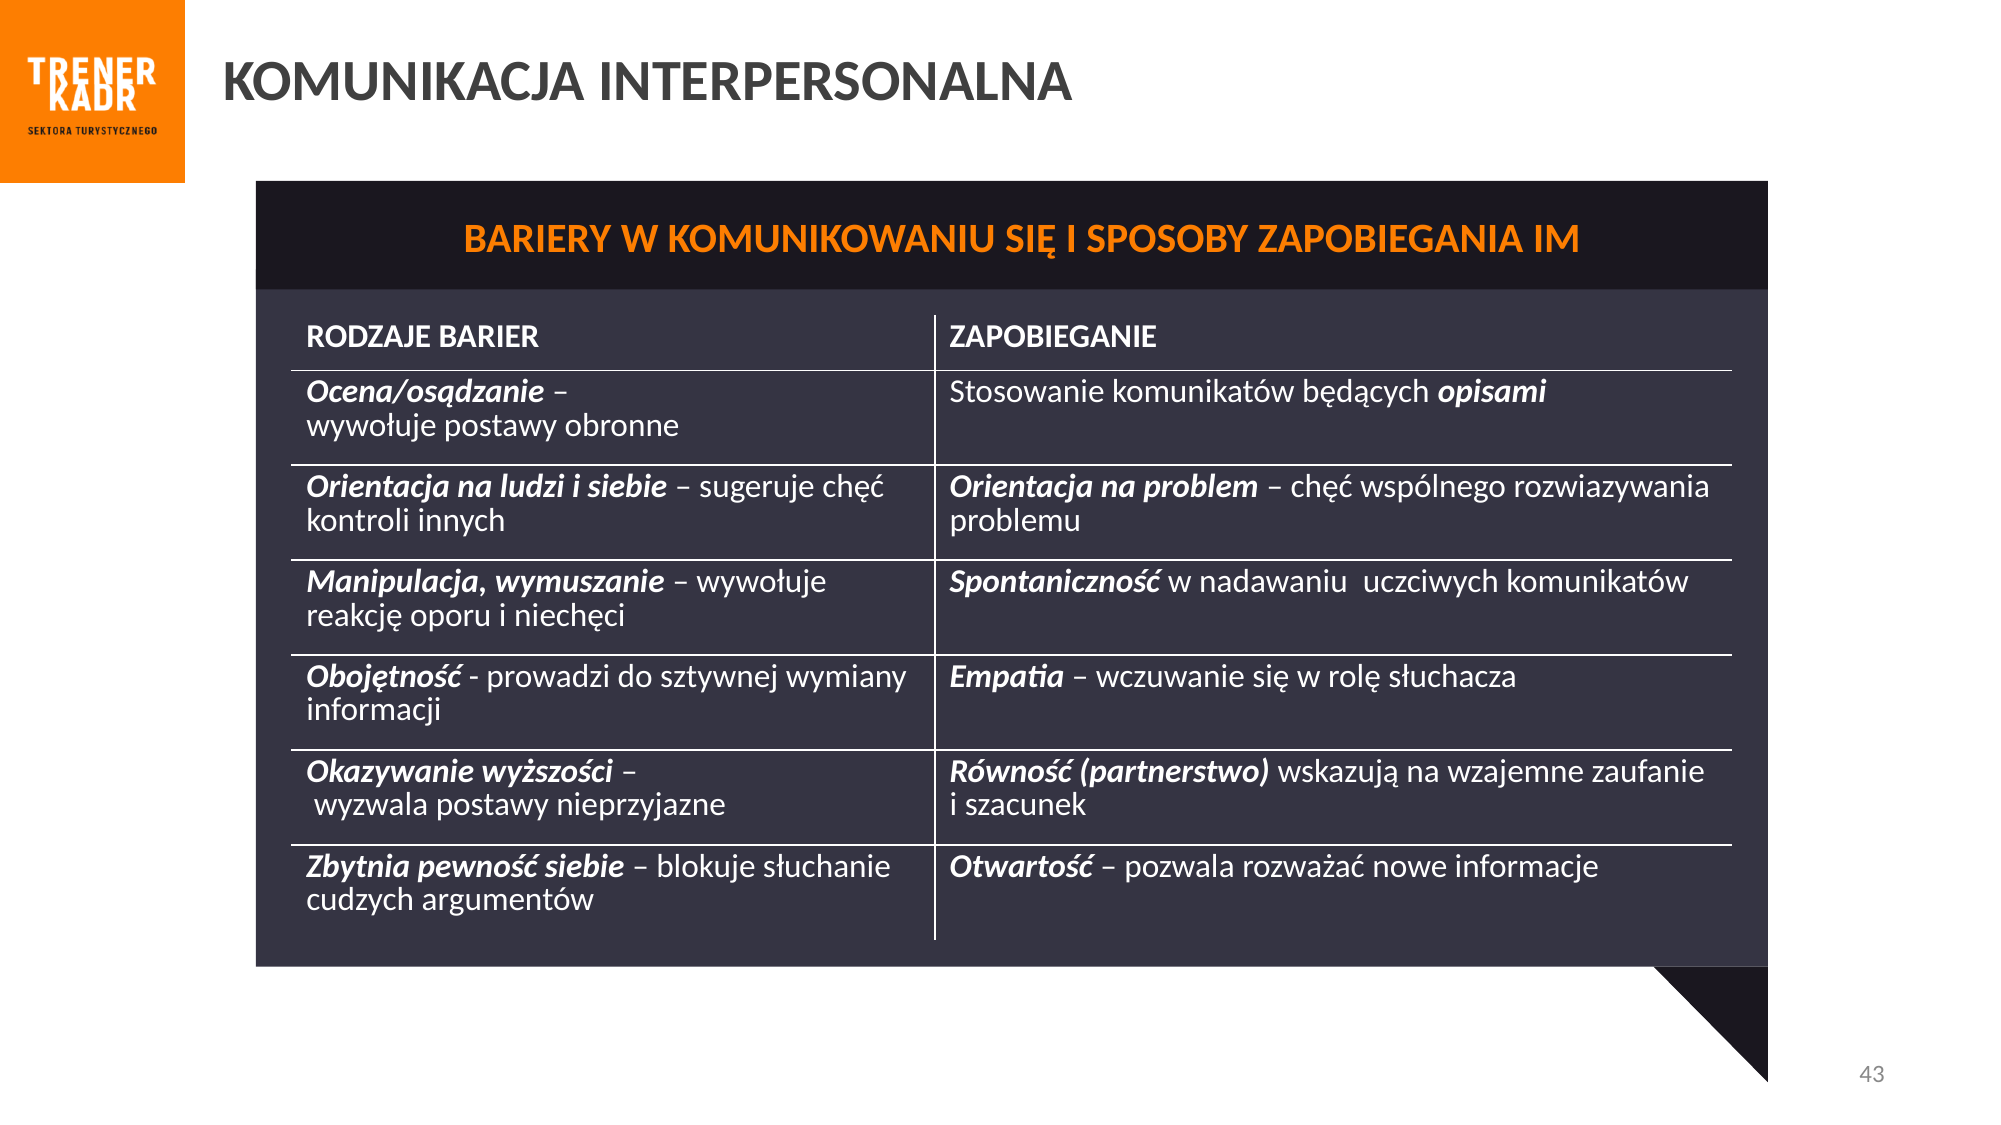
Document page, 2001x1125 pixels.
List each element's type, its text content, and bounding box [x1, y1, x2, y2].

text_box KOMUNIKACJA INTERPERSONALNA [208, 30, 1804, 124]
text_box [255, 180, 1769, 1083]
slide_number 43 [1433, 1042, 1900, 1103]
picture [0, 0, 185, 183]
